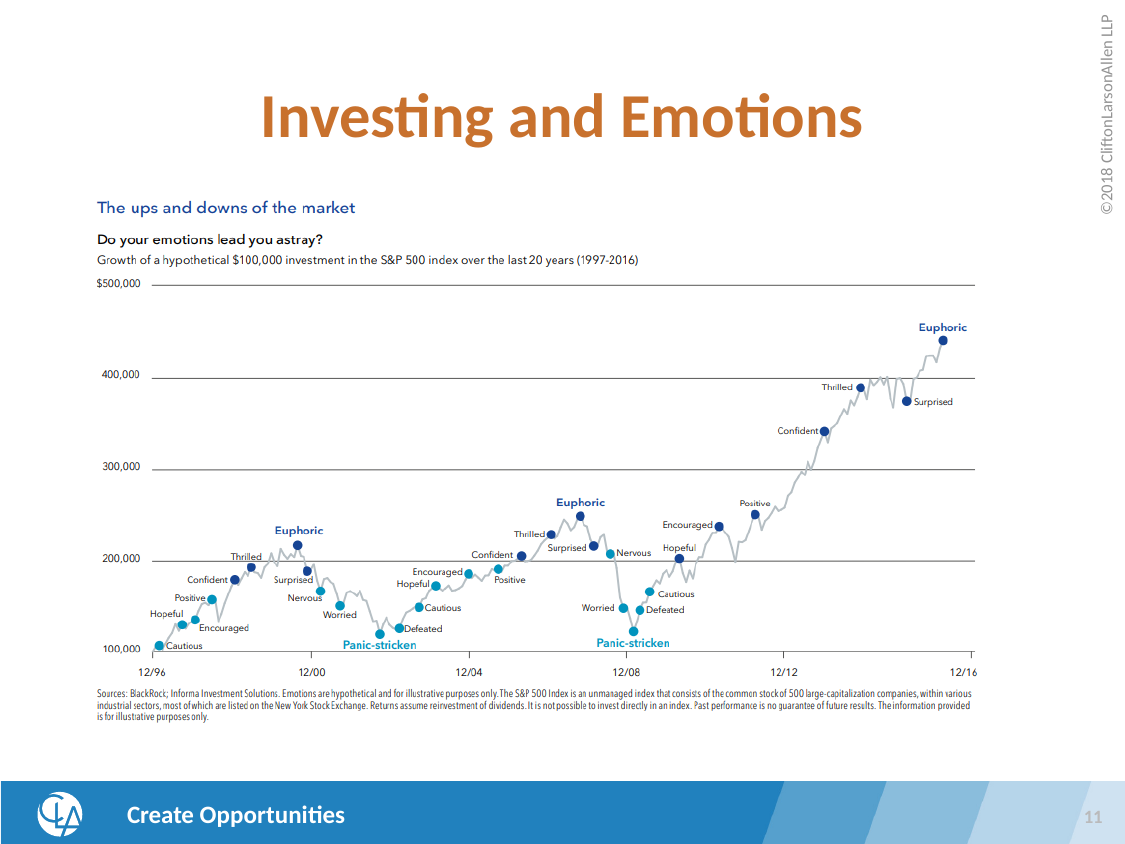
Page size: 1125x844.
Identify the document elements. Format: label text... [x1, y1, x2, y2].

picture [0, 781, 1125, 844]
title Investing and Emotions [56, 56, 1069, 169]
picture [79, 189, 1003, 740]
slide_number 11 [1058, 787, 1118, 844]
